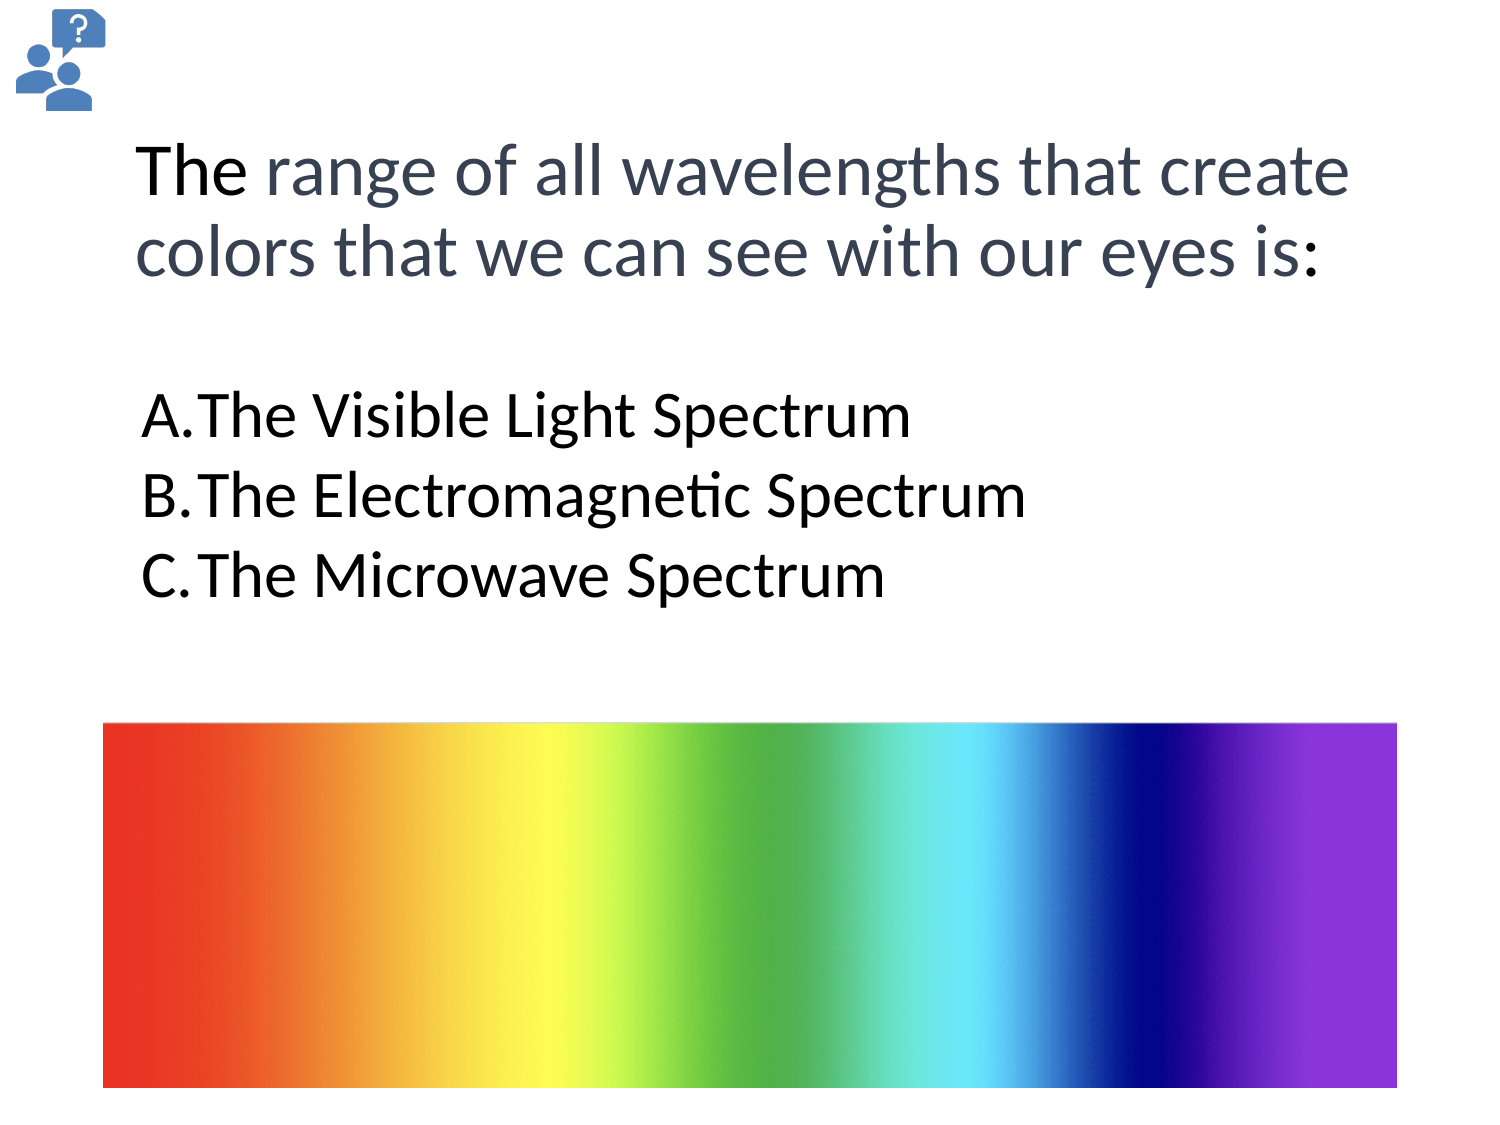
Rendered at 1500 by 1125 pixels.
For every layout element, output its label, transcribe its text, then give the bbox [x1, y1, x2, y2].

text_box The Visible Light Spectrum The Electromagnetic Spectrum The Microwave Spectrum [126, 363, 1043, 619]
picture [103, 722, 1397, 1089]
text_box [0, 0, 121, 121]
title The range of all wavelengths that create colors that we can see with our eyes is: [120, 110, 1415, 313]
